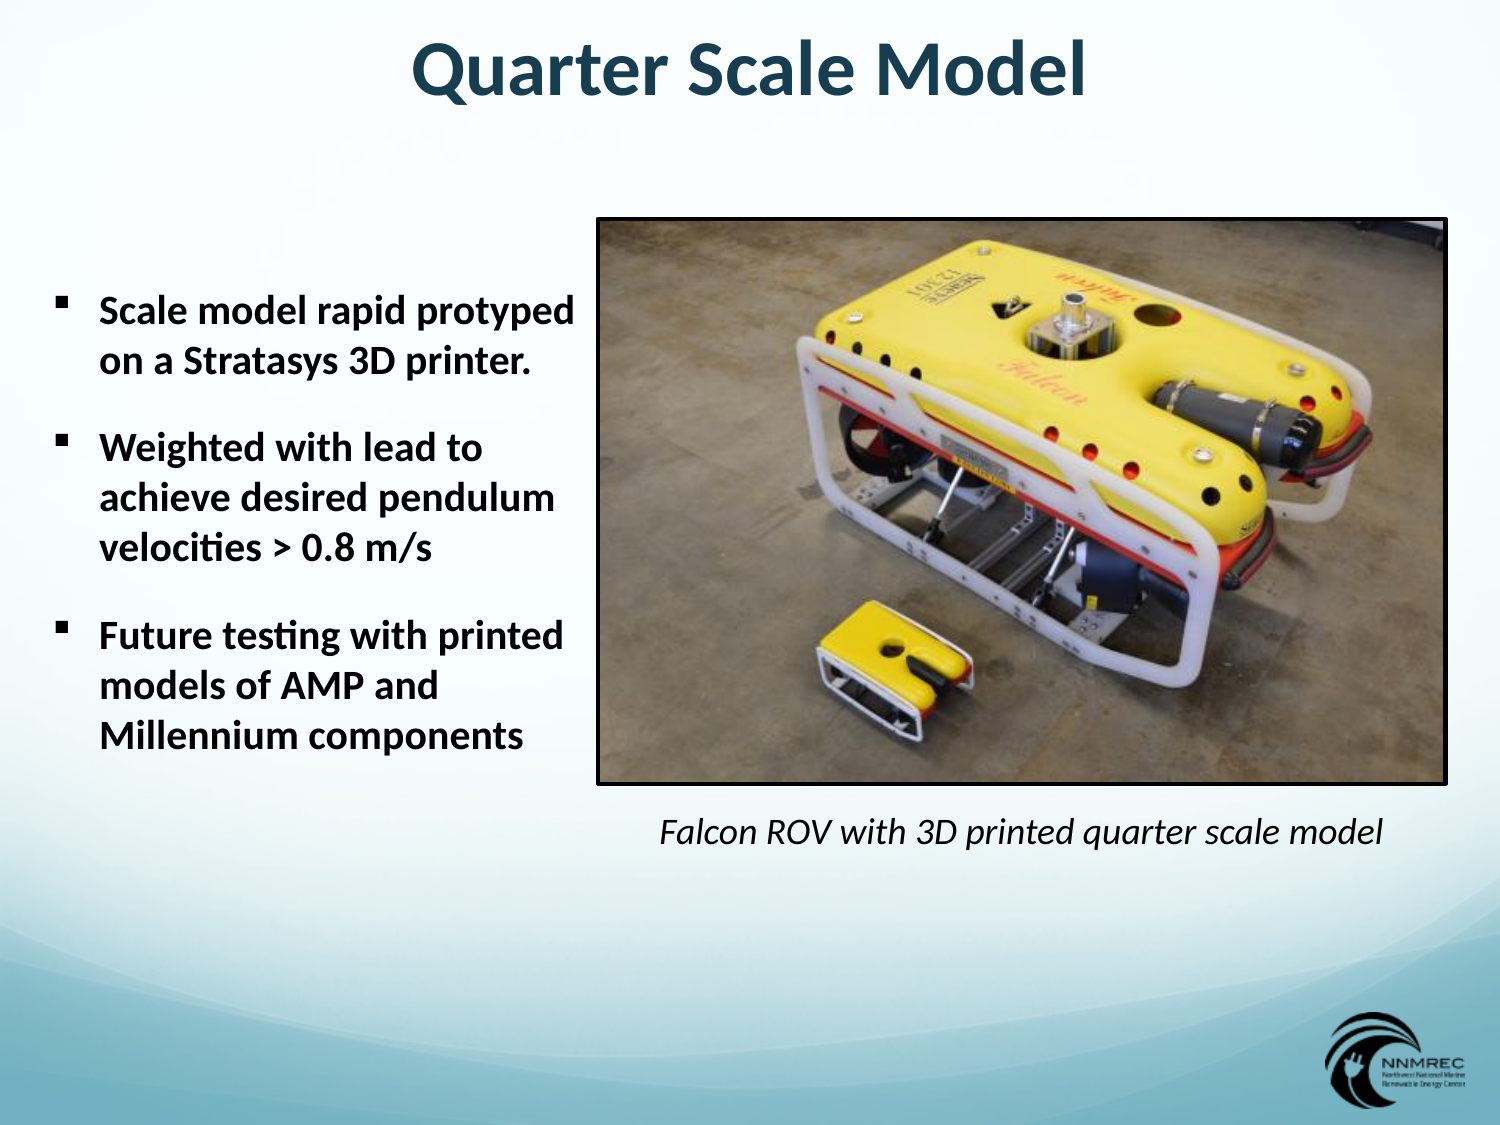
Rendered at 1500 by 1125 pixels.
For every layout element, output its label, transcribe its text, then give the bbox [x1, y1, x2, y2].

picture [1325, 1012, 1465, 1109]
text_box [599, 220, 1444, 861]
text_box Quarter Scale Model [0, 16, 1500, 112]
text_box Scale model rapid protyped on a Stratasys 3D printer. Weighted with lead to achieve desired pendulum velocities > 0.8 m/s Future testing with printed models of AMP and Millennium components [37, 275, 592, 843]
